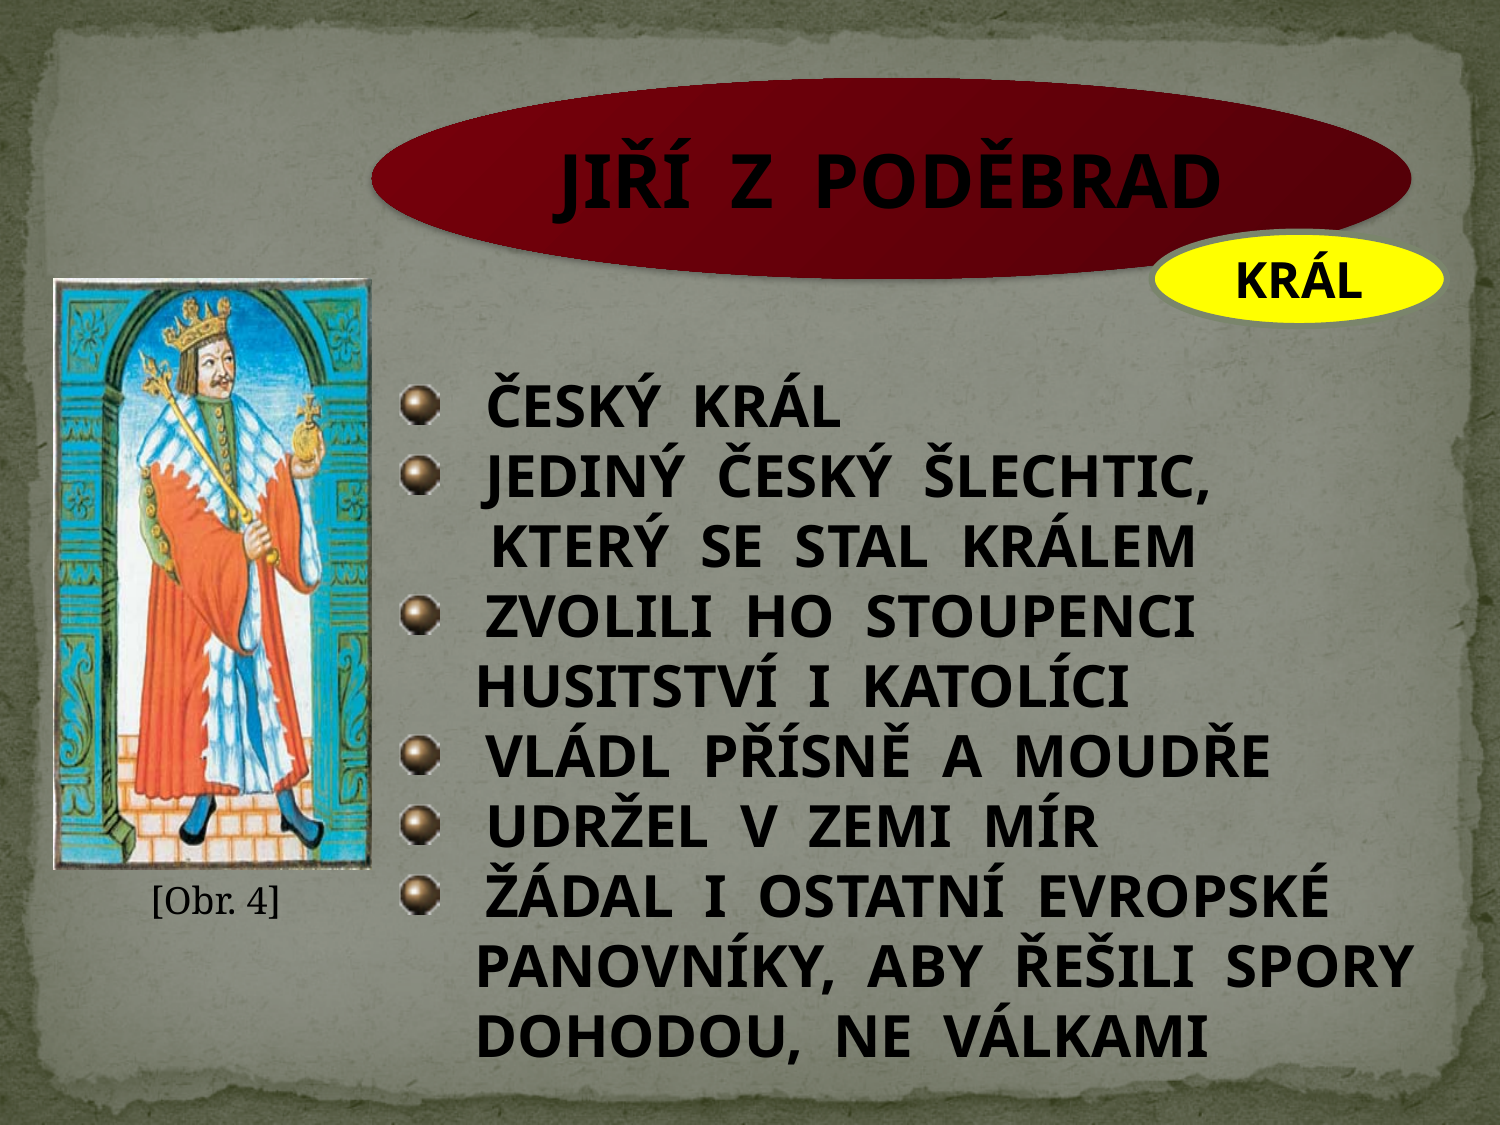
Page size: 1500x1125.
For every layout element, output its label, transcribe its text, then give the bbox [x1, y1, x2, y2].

text_box [Obr. 4] [135, 880, 302, 930]
picture [398, 803, 440, 845]
picture [398, 733, 440, 775]
picture [398, 383, 440, 425]
picture [398, 453, 440, 495]
picture [53, 278, 372, 870]
text_box ČESKÝ KRÁL JEDINÝ ČESKÝ ŠLECHTIC, KTERÝ SE STAL KRÁLEM ZVOLILI HO STOUPENCI HUSITSTVÍ I KATOLÍCI VLÁDL PŘÍSNĚ A MOUDŘE UDRŽEL V ZEMI MÍR ŽÁDAL I OSTATNÍ EVROPSKÉ PANOVNÍKY, ABY ŘEŠILI SPORY DOHODOU, NE VÁLKAMI [383, 361, 1459, 1077]
picture [398, 593, 440, 635]
picture [398, 873, 440, 915]
text_box JIŘÍ Z PODĚBRAD [368, 74, 1415, 283]
text_box KRÁL [1148, 228, 1451, 330]
